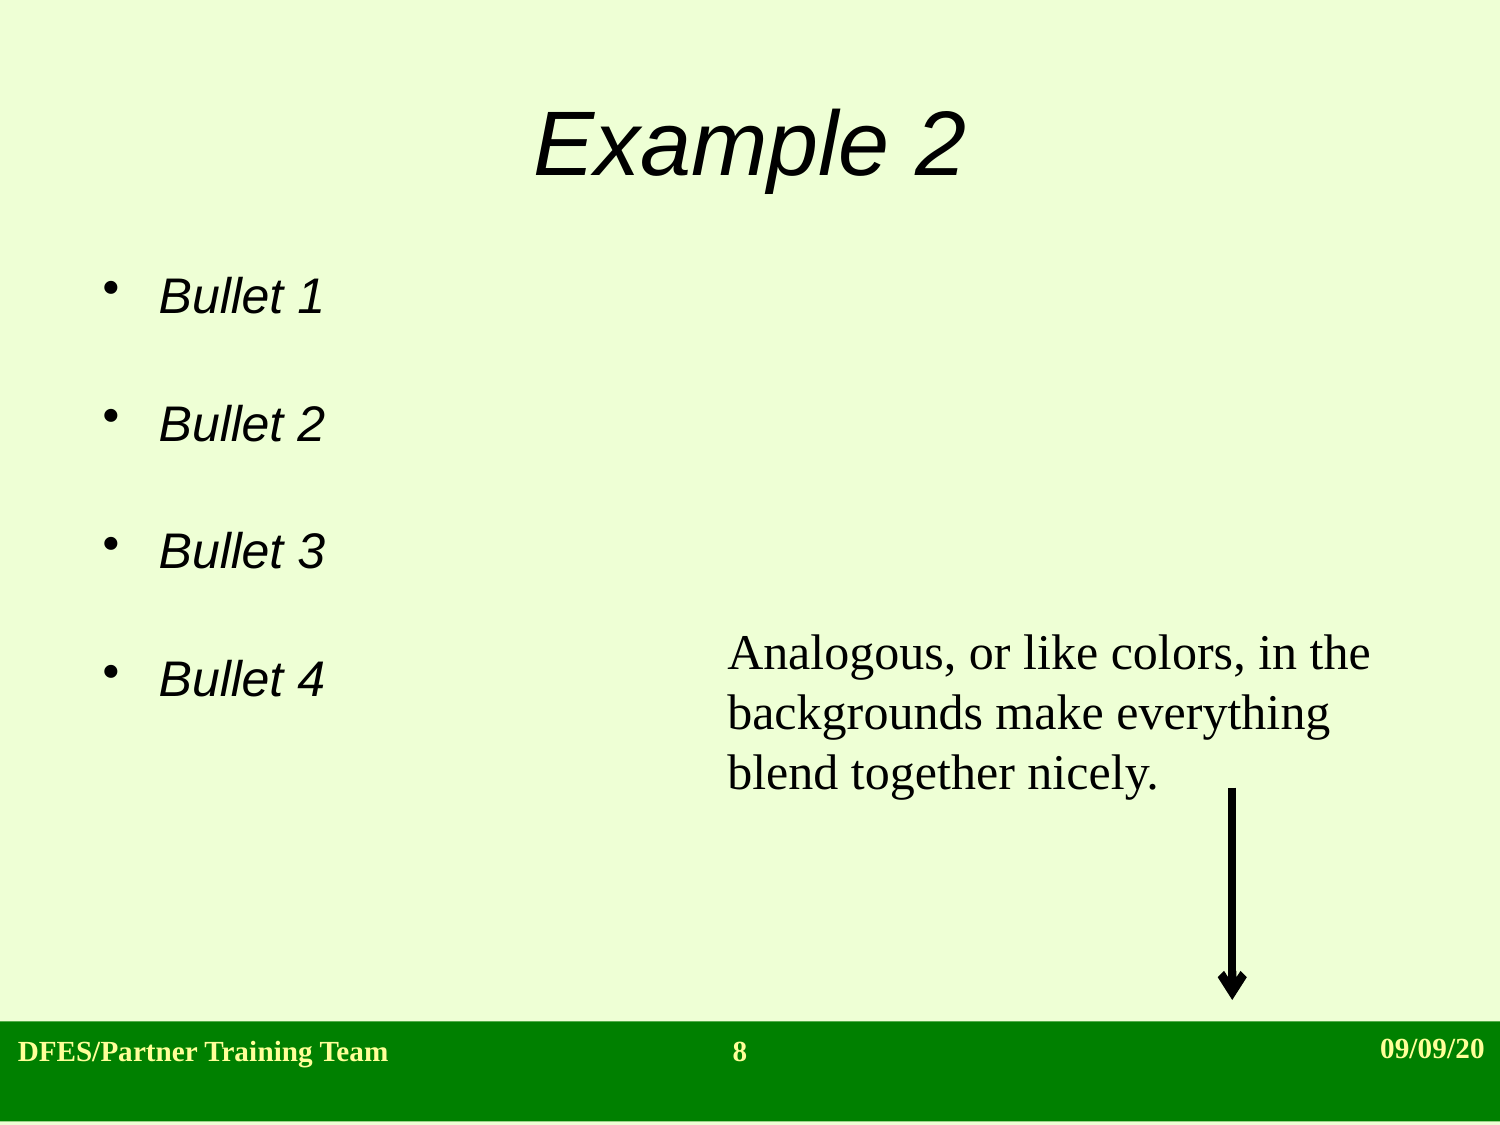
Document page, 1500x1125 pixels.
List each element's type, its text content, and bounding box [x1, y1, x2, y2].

list Bullet 1 Bullet 2 Bullet 3 Bullet 4 [87, 262, 1438, 1005]
slide_number 8 [412, 1025, 763, 1125]
title Example 2 [75, 45, 1425, 233]
text_box Analogous, or like colors, in the backgrounds make everything blend together nicely. [712, 612, 1393, 808]
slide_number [0, 1021, 1500, 1122]
footer DFES/Partner Training Team [3, 1025, 412, 1104]
